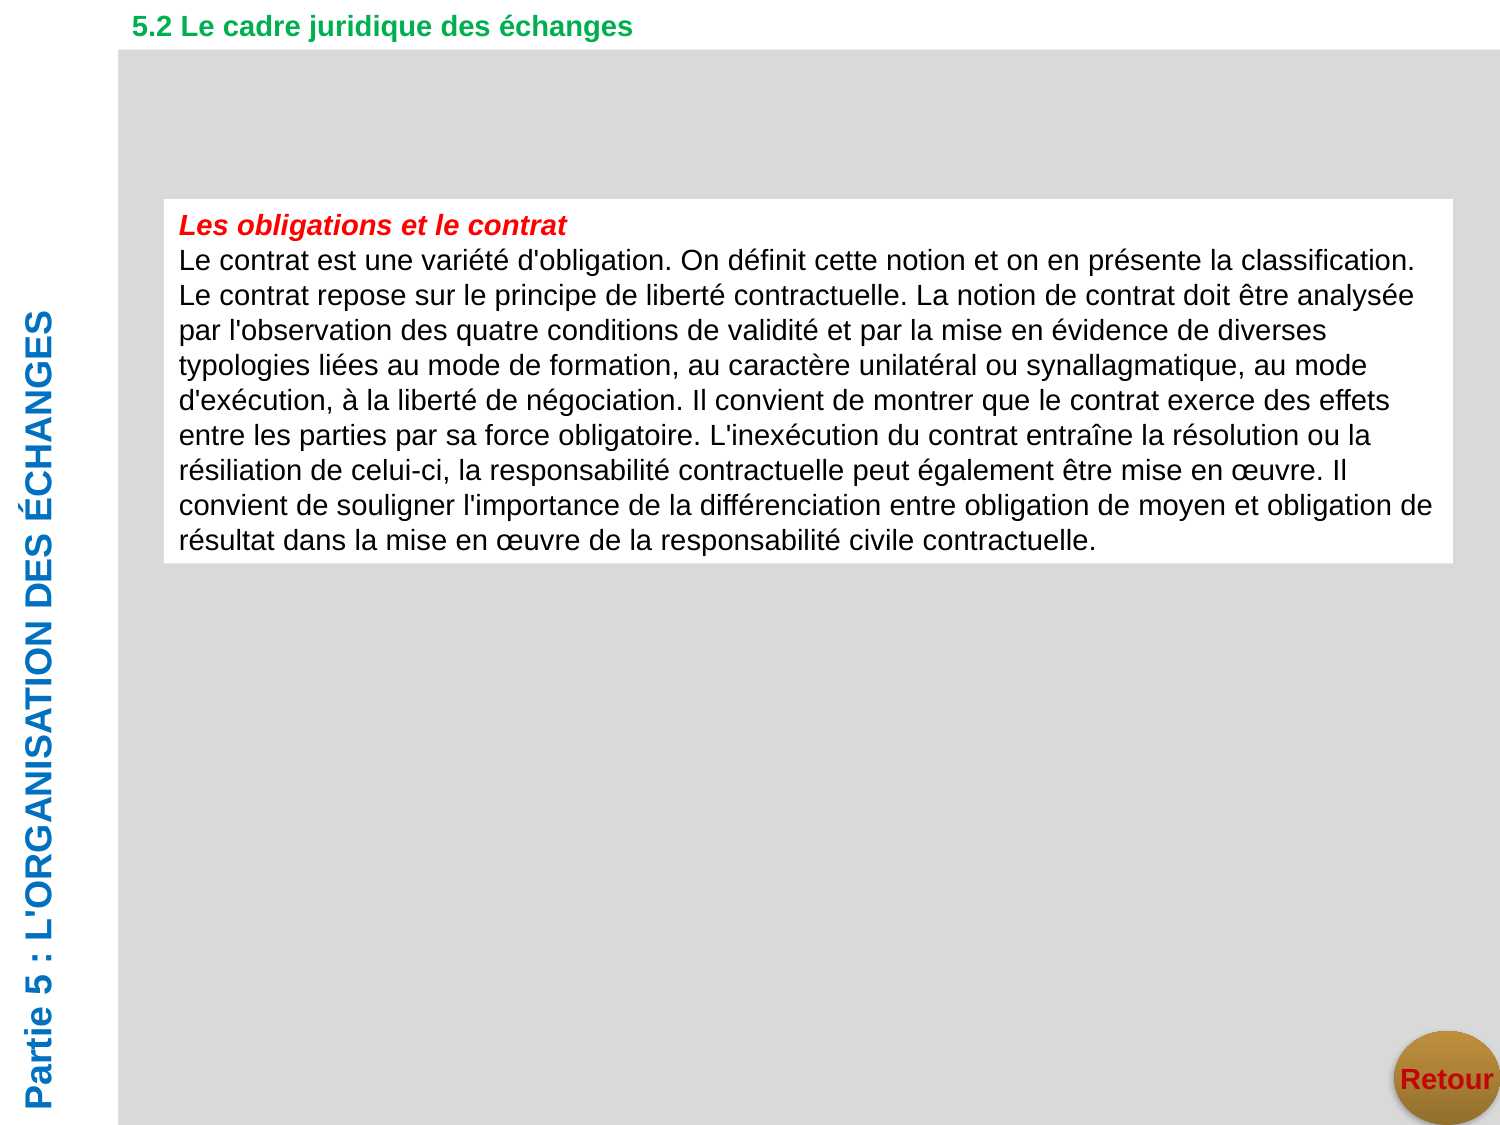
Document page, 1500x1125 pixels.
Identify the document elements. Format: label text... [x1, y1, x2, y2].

text_box Partie 5 : L'ORGANISATION DES ÉCHANGES [0, 0, 119, 1125]
text_box 5.2 Le cadre juridique des échanges [117, 0, 1500, 50]
text_box Retour [1394, 1031, 1500, 1125]
text_box Les obligations et le contrat Le contrat est une variété d'obligation. On définit cette notion et on en présente la classification. Le contrat repose sur le principe de liberté contractuelle. La notion de contrat doit être analysée par l'observation des quatre conditions de validité et par la mise en évidence de diverses typologies liées au mode de formation, au caractère unilatéral ou synallagmatique, au mode d'exécution, à la liberté de négociation. Il convient de montrer que le contrat exerce des effets entre les parties par sa force obligatoire. L'inexécution du contrat entraîne la résolution ou la résiliation de celui-ci, la responsabilité contractuelle peut également être mise en œuvre. Il convient de souligner l'importance de la différenciation entre obligation de moyen et obligation de résultat dans la mise en œuvre de la responsabilité civile contractuelle. [163, 199, 1453, 564]
